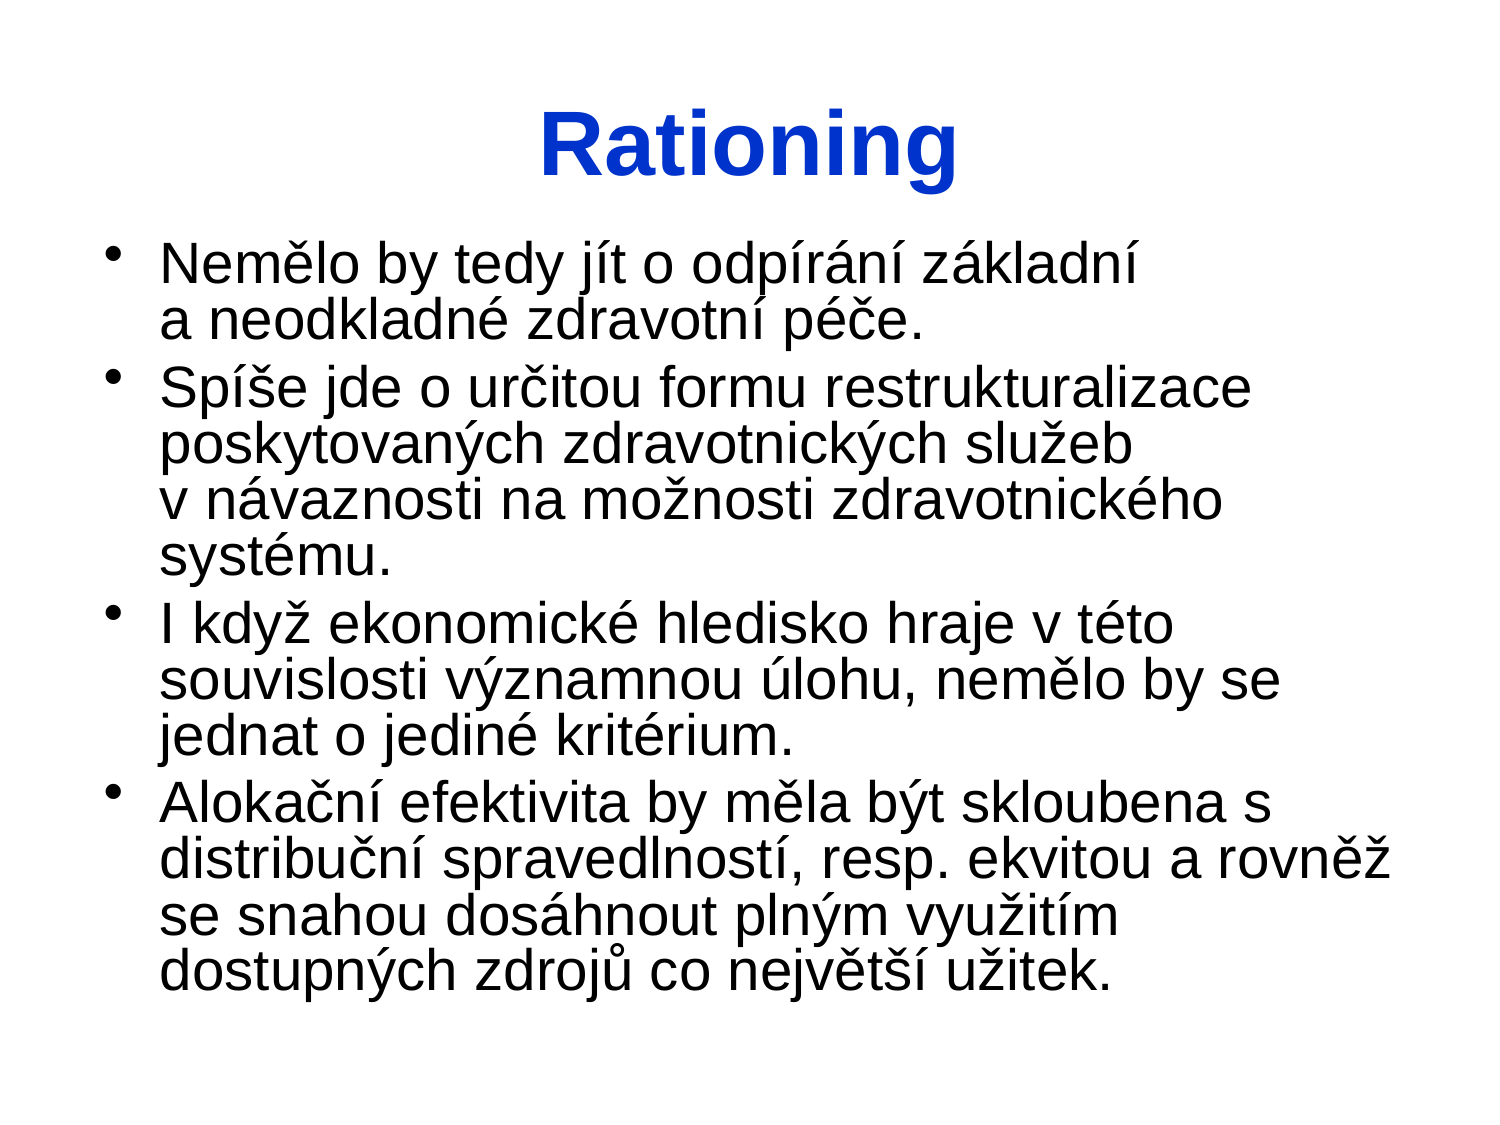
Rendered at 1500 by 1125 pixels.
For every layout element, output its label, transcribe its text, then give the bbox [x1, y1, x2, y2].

list Nemělo by tedy jít o odpírání základní a neodkladné zdravotní péče. Spíše jde o určitou formu restrukturalizace poskytovaných zdravotnických služeb v návaznosti na možnosti zdravotnického systému. I když ekonomické hledisko hraje v této souvislosti významnou úlohu, nemělo by se jednat o jediné kritérium. Alokační efektivita by měla být skloubena s distribuční spravedlností, resp. ekvitou a rovněž se snahou dosáhnout plným využitím dostupných zdrojů co největší užitek. [88, 231, 1439, 975]
title Rationing [75, 45, 1425, 233]
